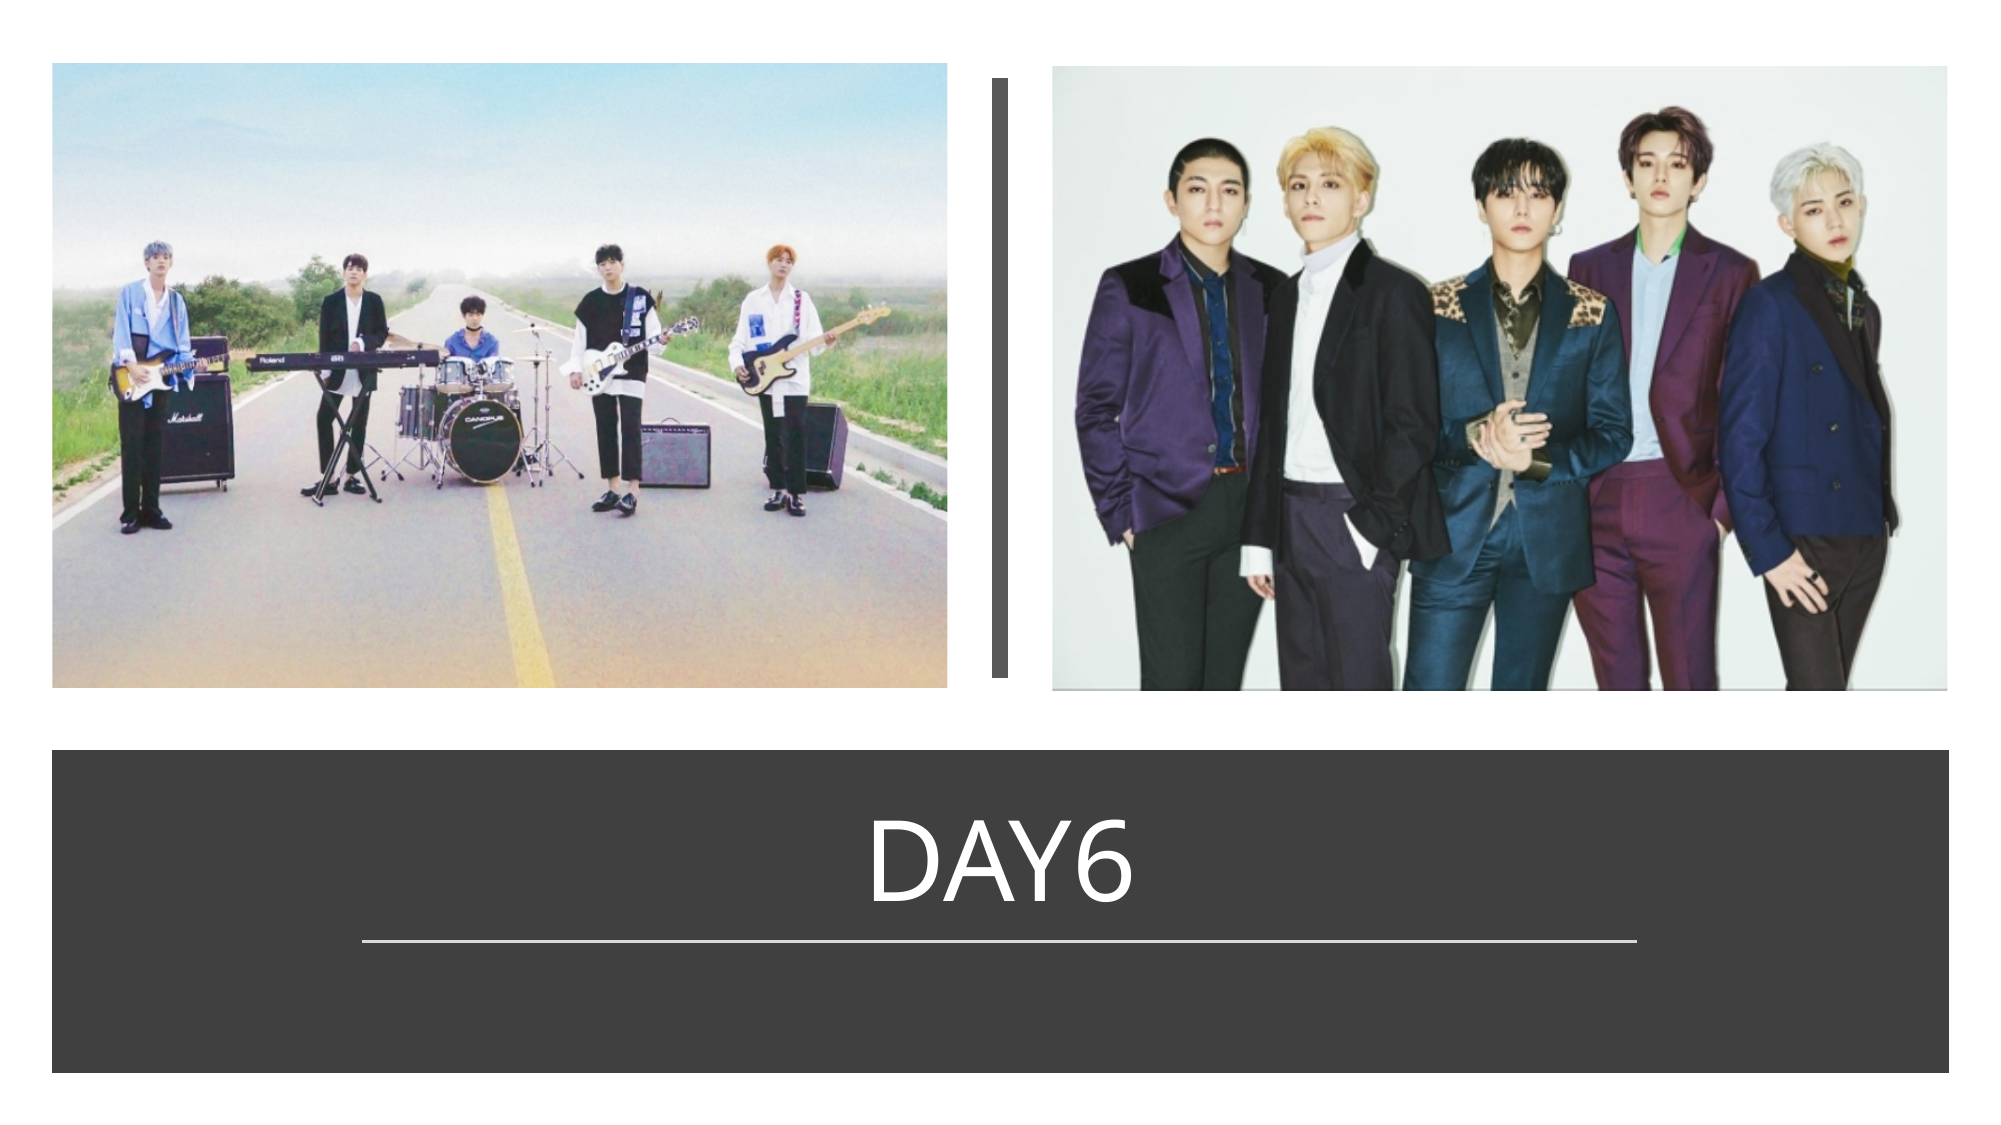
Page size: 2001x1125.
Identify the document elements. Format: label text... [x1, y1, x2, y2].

text_box [61, 759, 1939, 1064]
picture [52, 62, 948, 688]
picture [1052, 66, 1948, 691]
text_box DAY6 [86, 780, 1914, 933]
